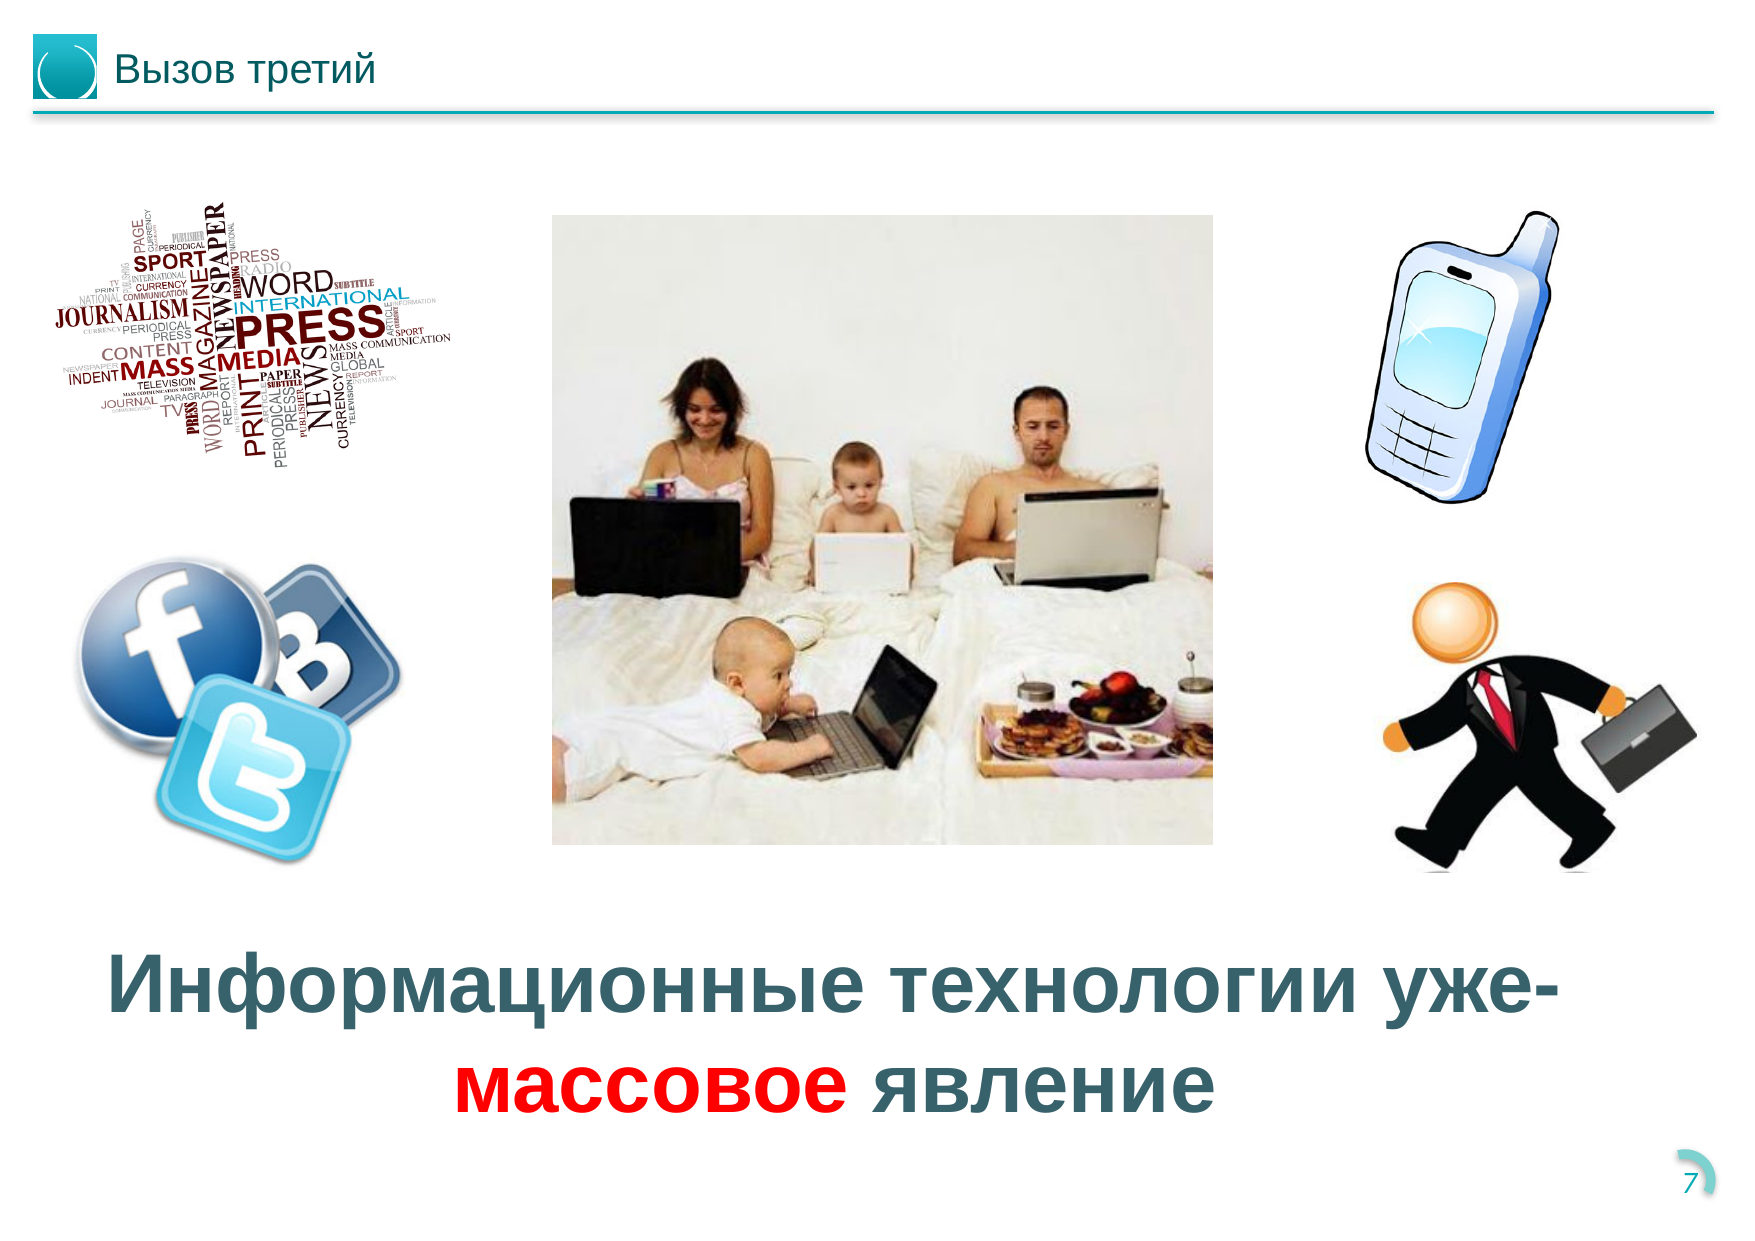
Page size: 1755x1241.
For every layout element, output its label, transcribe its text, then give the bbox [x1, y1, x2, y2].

text_box Информационные технологии уже- массовое явление [69, 921, 1600, 1136]
picture [1349, 197, 1570, 525]
picture [23, 172, 464, 481]
title Вызов третий [97, 0, 1350, 101]
picture [1372, 582, 1710, 873]
picture [551, 215, 1213, 845]
picture [67, 531, 411, 873]
slide_number 7 [1491, 1153, 1714, 1207]
